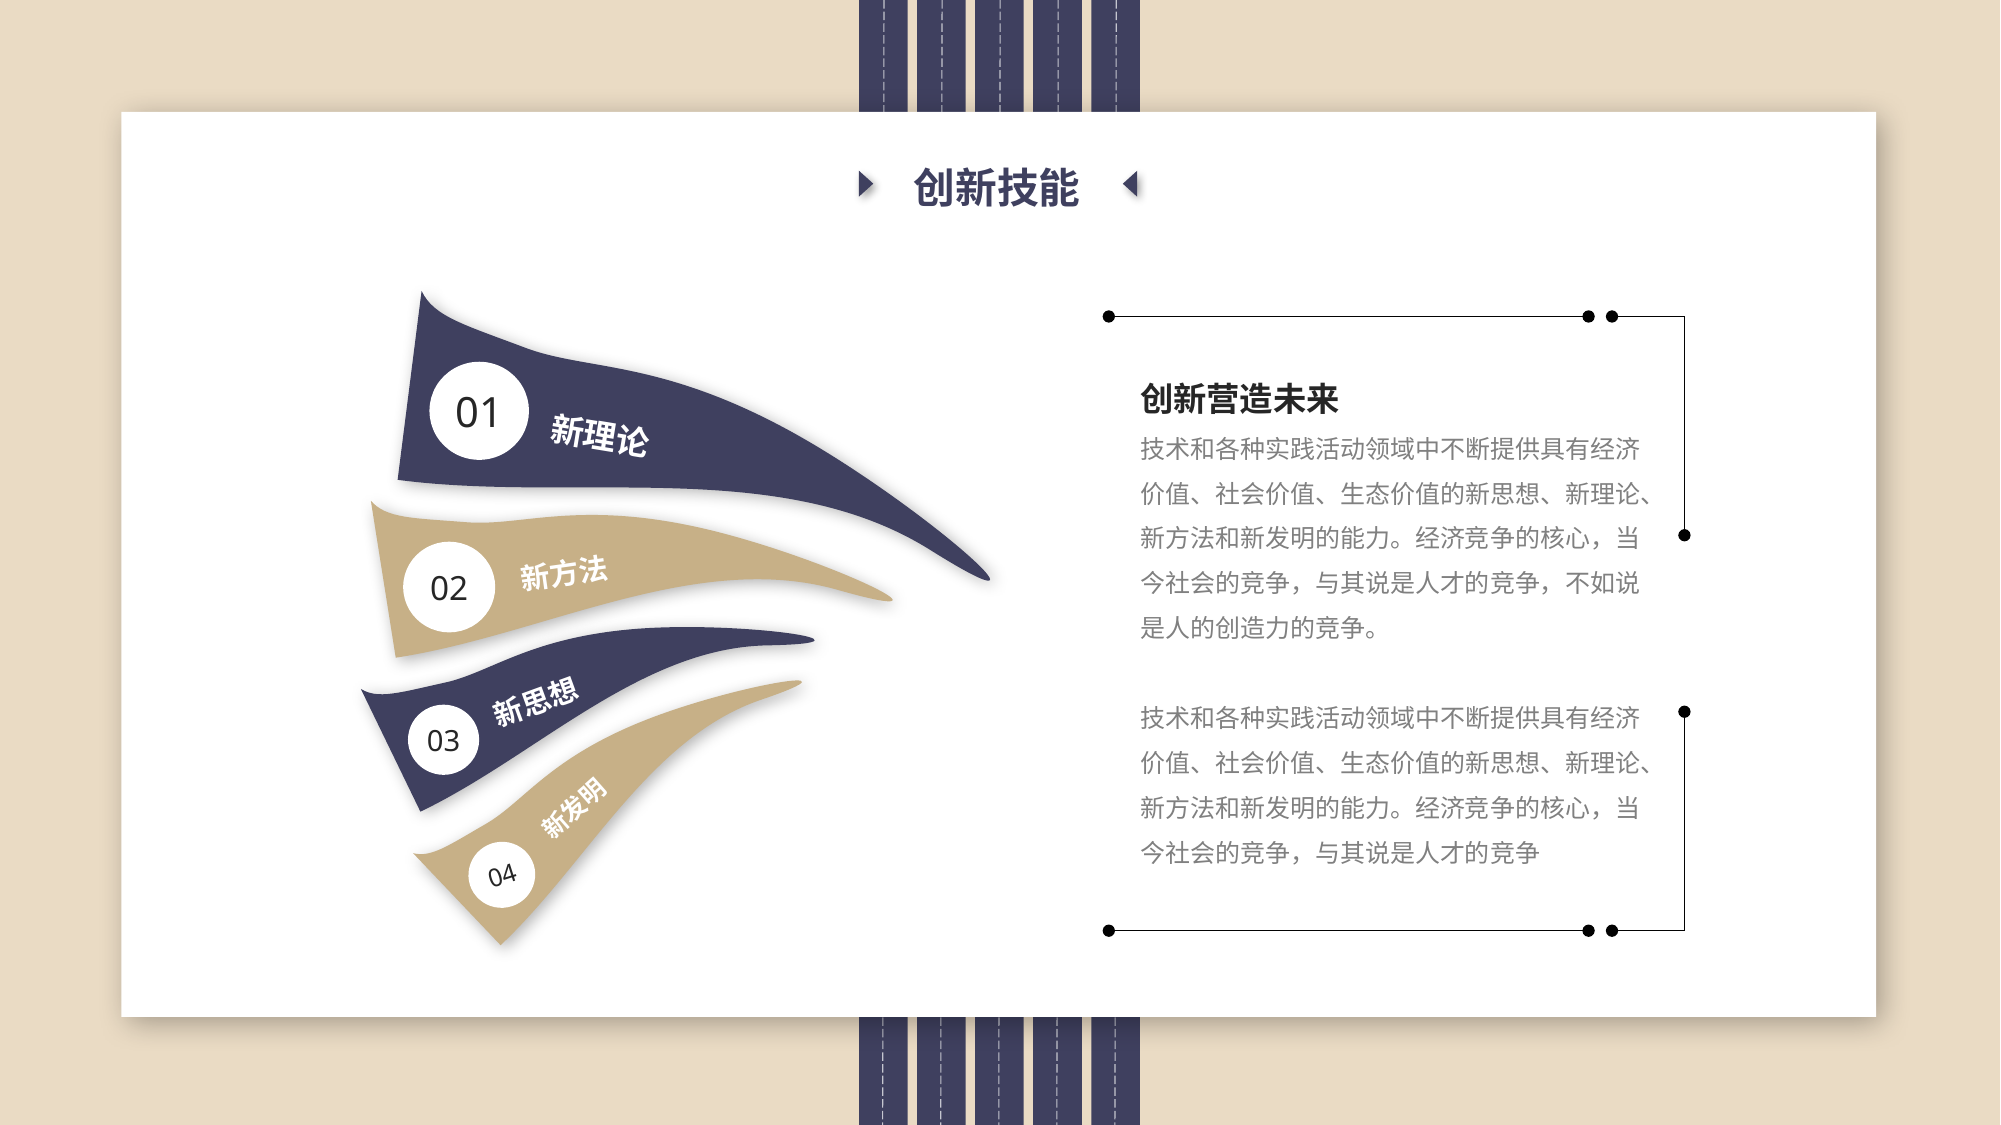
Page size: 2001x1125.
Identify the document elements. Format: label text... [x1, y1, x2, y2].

text_box [743, 538, 893, 602]
text_box 新思想 [481, 599, 724, 751]
text_box 02 [407, 545, 492, 629]
text_box [413, 743, 615, 946]
text_box 03 [412, 708, 475, 771]
text_box 创新技能 [898, 154, 1105, 220]
text_box 新理论 [545, 388, 829, 507]
text_box [686, 680, 803, 728]
text_box [397, 290, 779, 491]
text_box 04 [472, 846, 532, 904]
text_box [1121, 168, 1139, 200]
text_box [360, 632, 605, 812]
text_box 新发明 [522, 682, 708, 857]
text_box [1108, 316, 1685, 931]
text_box [370, 500, 649, 658]
text_box [817, 451, 991, 581]
text_box [708, 627, 815, 652]
text_box 新方法 [514, 506, 749, 616]
text_box [857, 168, 875, 199]
text_box 01 [433, 365, 525, 456]
